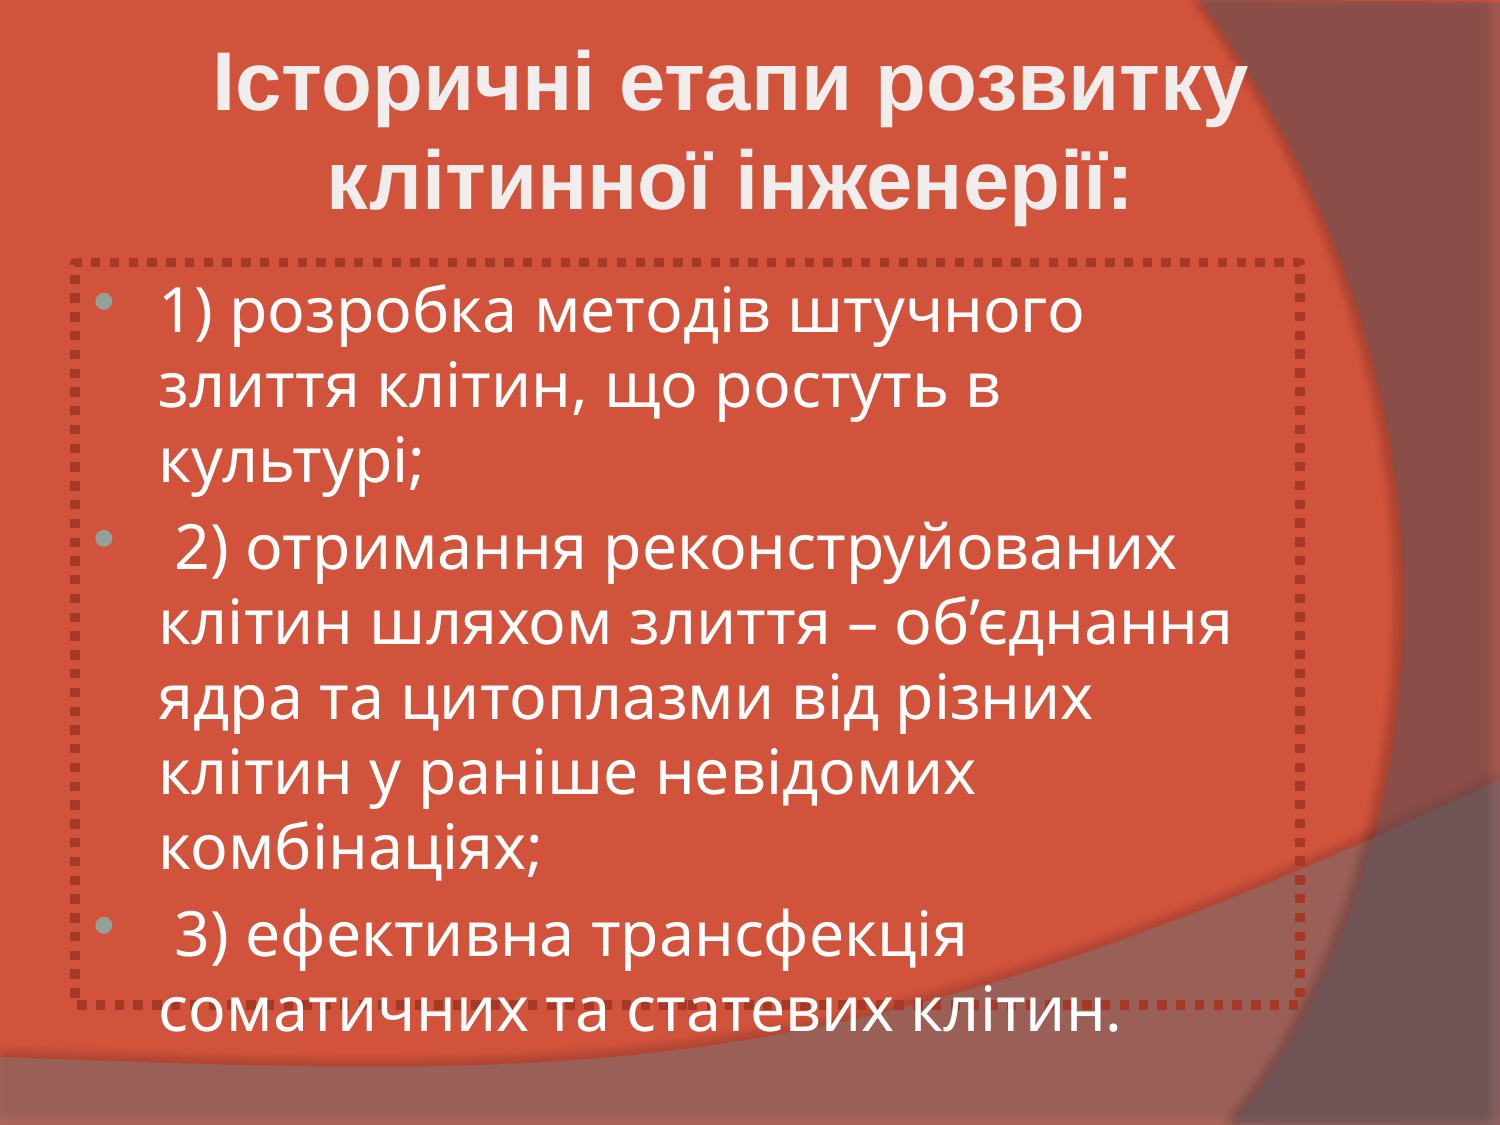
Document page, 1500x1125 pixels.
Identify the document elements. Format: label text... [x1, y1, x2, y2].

text_box Історичні етапи розвитку клітинної інженерії: [17, 19, 1445, 234]
list 1) розробка методів штучного злиття клітин, що ростуть в культурі; 2) отримання реконструйованих клітин шляхом злиття – об’єднання ядра та цитоплазми від різних клітин у раніше невідомих комбінаціях; 3) ефективна трансфекція соматичних та статевих клітин. [75, 262, 1300, 1005]
